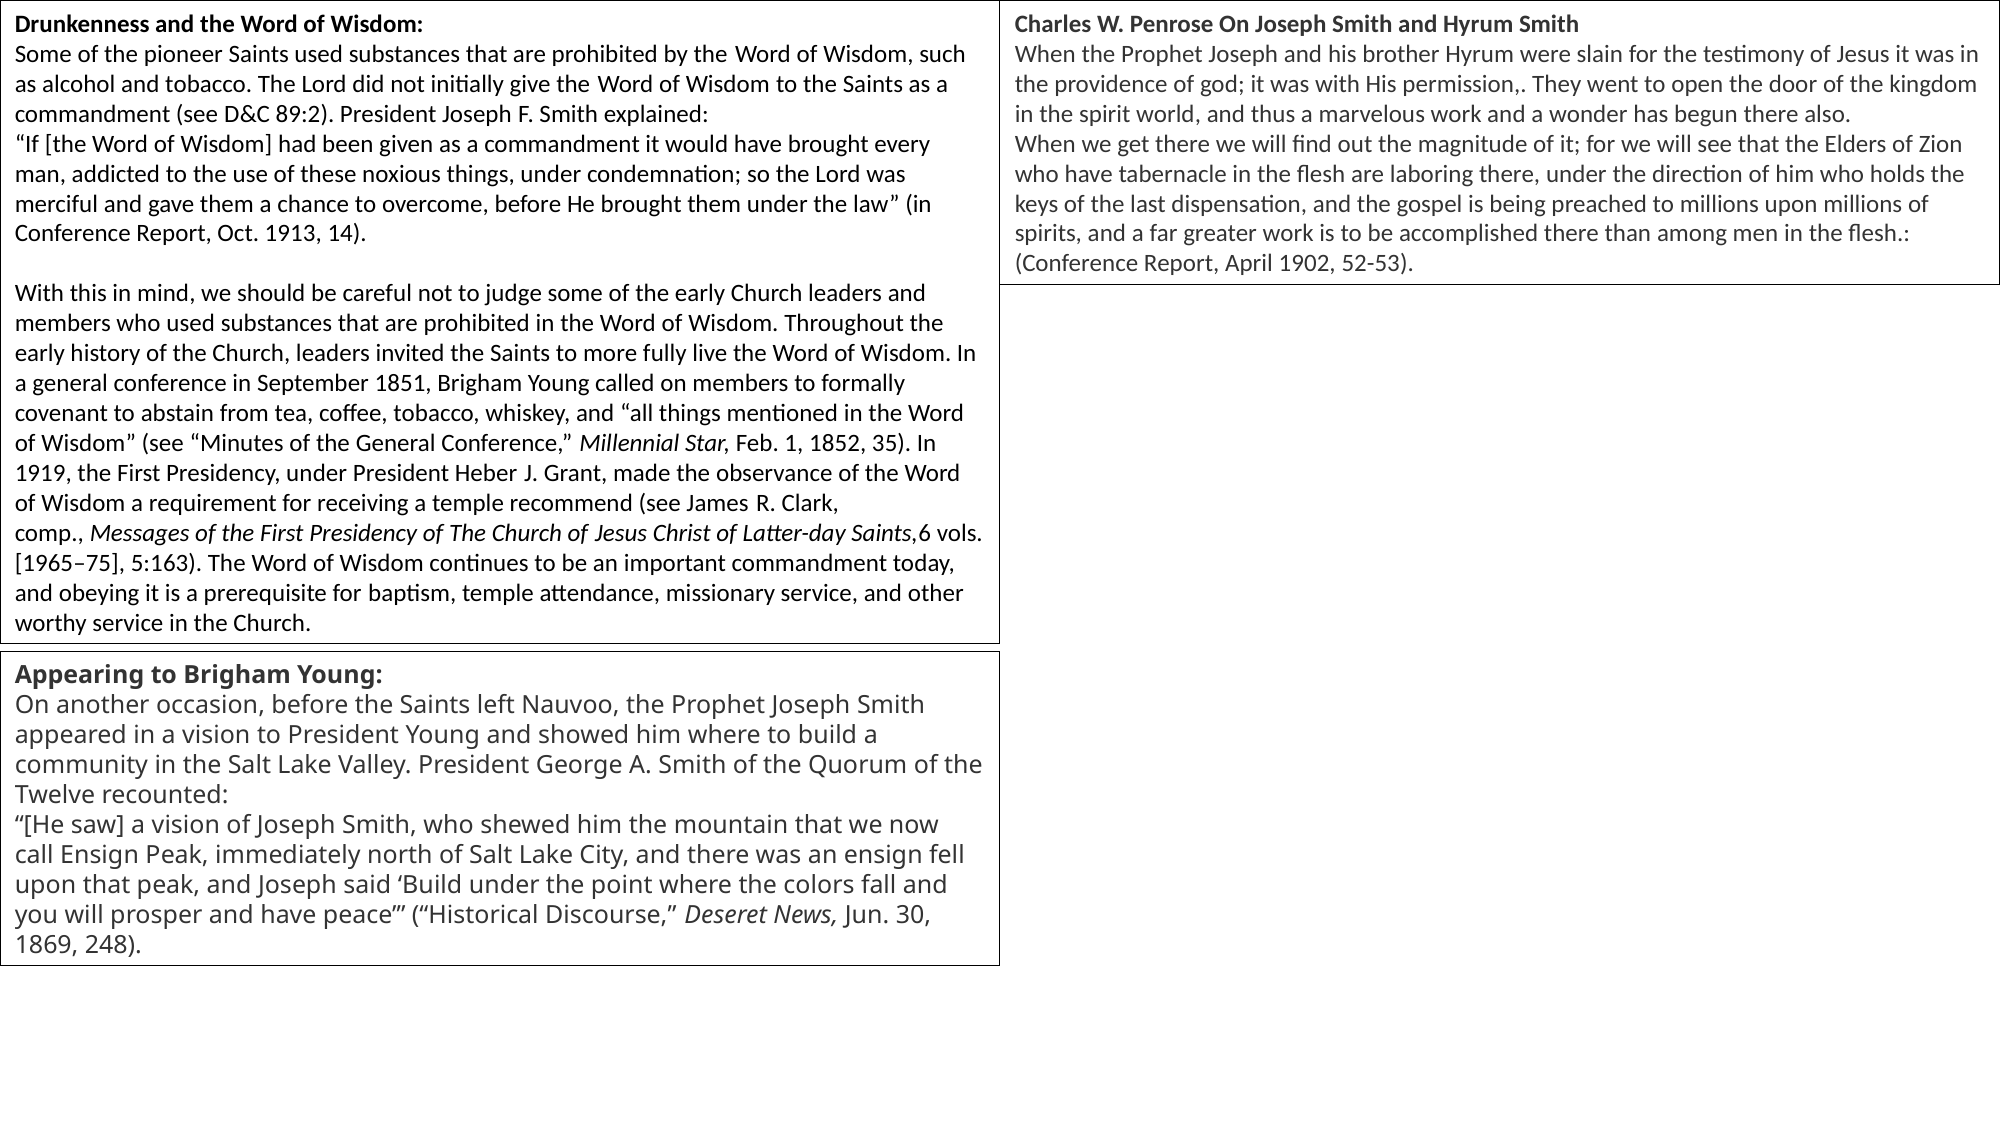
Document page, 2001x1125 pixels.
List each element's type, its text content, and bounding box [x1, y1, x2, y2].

text_box Appearing to Brigham Young: On another occasion, before the Saints left Nauvoo, the Prophet Joseph Smith appeared in a vision to President Young and showed him where to build a community in the Salt Lake Valley. President George A. Smith of the Quorum of the Twelve recounted: “[He saw] a vision of Joseph Smith, who shewed him the mountain that we now call Ensign Peak, immediately north of Salt Lake City, and there was an ensign fell upon that peak, and Joseph said ‘Build under the point where the colors fall and you will prosper and have peace’” (“Historical Discourse,” Deseret News, Jun. 30, 1869, 248). [0, 651, 1000, 966]
text_box Drunkenness and the Word of Wisdom: Some of the pioneer Saints used substances that are prohibited by the Word of Wisdom, such as alcohol and tobacco. The Lord did not initially give the Word of Wisdom to the Saints as a commandment (see D&C 89:2). President Joseph F. Smith explained: “If [the Word of Wisdom] had been given as a commandment it would have brought every man, addicted to the use of these noxious things, under condemnation; so the Lord was merciful and gave them a chance to overcome, before He brought them under the law” (in Conference Report, Oct. 1913, 14). With this in mind, we should be careful not to judge some of the early Church leaders and members who used substances that are prohibited in the Word of Wisdom. Throughout the early history of the Church, leaders invited the Saints to more fully live the Word of Wisdom. In a general conference in September 1851, Brigham Young called on members to formally covenant to abstain from tea, coffee, tobacco, whiskey, and “all things mentioned in the Word of Wisdom” (see “Minutes of the General Conference,” Millennial Star, Feb. 1, 1852, 35). In 1919, the First Presidency, under President Heber J. Grant, made the observance of the Word of Wisdom a requirement for receiving a temple recommend (see James R. Clark, comp., Messages of the First Presidency of The Church of Jesus Christ of Latter-day Saints,6 vols. [1965–75], 5:163). The Word of Wisdom continues to be an important commandment today, and obeying it is a prerequisite for baptism, temple attendance, missionary service, and other worthy service in the Church. [0, 0, 1000, 644]
text_box Charles W. Penrose On Joseph Smith and Hyrum Smith When the Prophet Joseph and his brother Hyrum were slain for the testimony of Jesus it was in the providence of god; it was with His permission,. They went to open the door of the kingdom in the spirit world, and thus a marvelous work and a wonder has begun there also. When we get there we will find out the magnitude of it; for we will see that the Elders of Zion who have tabernacle in the flesh are laboring there, under the direction of him who holds the keys of the last dispensation, and the gospel is being preached to millions upon millions of spirits, and a far greater work is to be accomplished there than among men in the flesh.: (Conference Report, April 1902, 52-53). [999, 0, 2000, 285]
